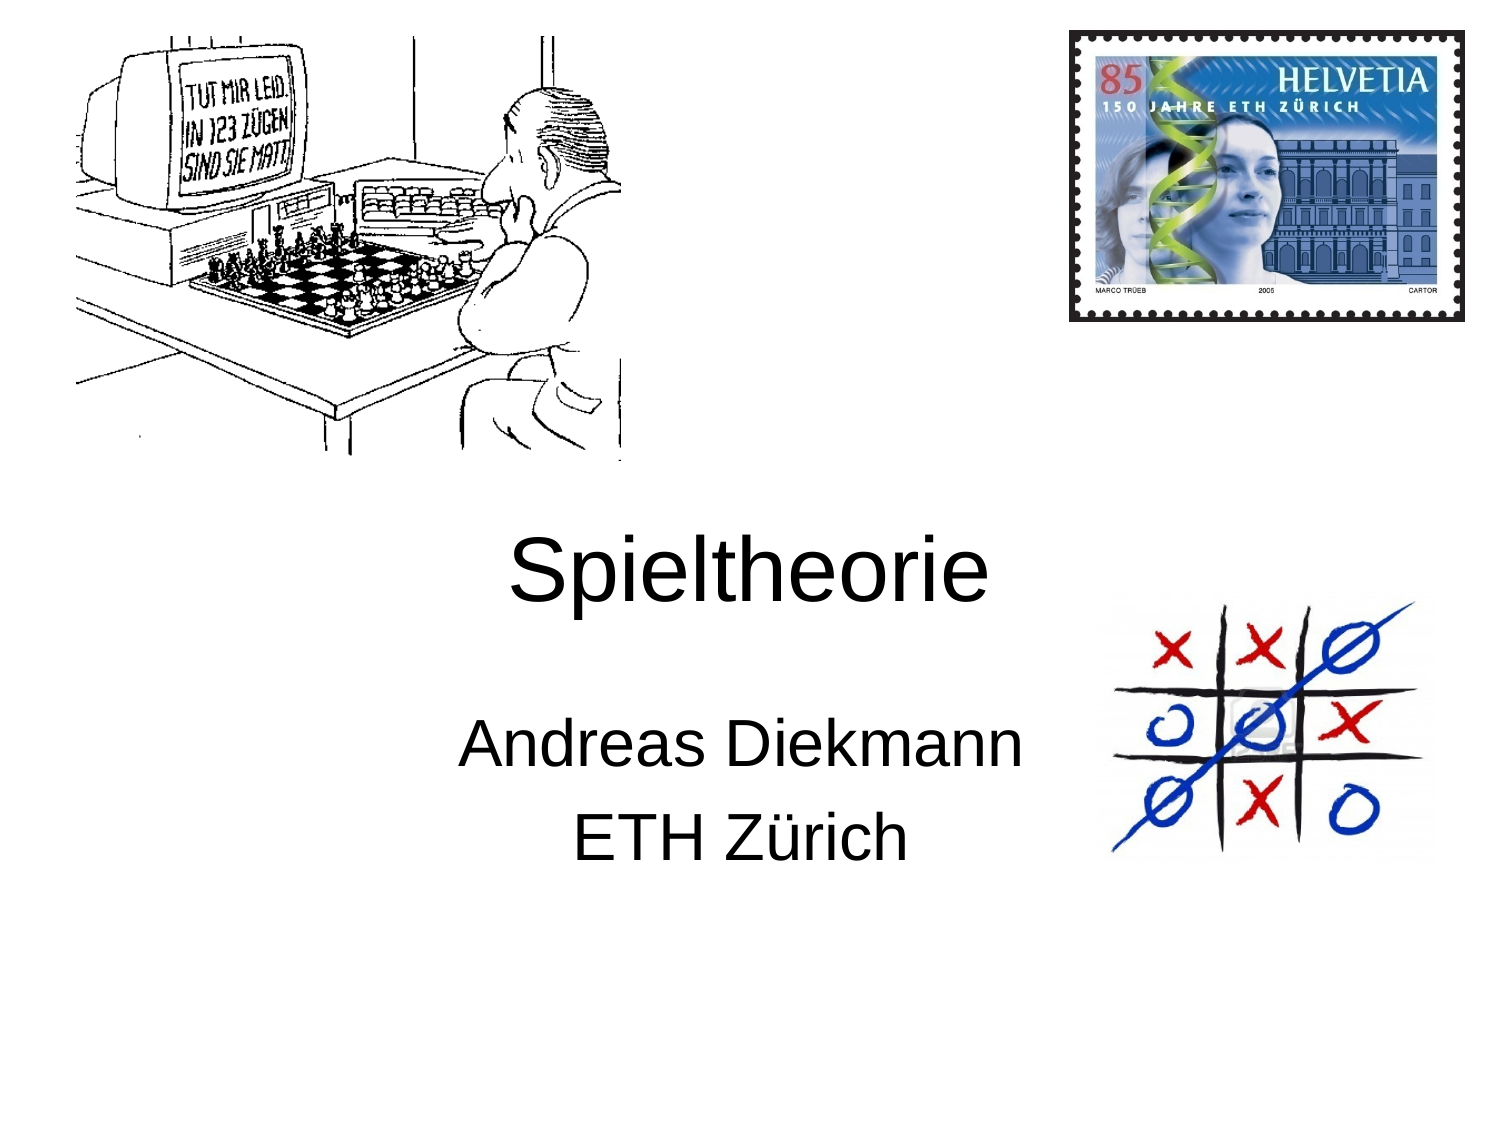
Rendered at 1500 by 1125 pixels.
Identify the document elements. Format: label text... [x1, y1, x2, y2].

title Spieltheorie [111, 444, 1388, 686]
picture [1097, 585, 1436, 863]
subtitle Andreas Diekmann ETH Zürich [216, 692, 1267, 981]
picture [76, 36, 621, 461]
picture [1068, 30, 1465, 323]
